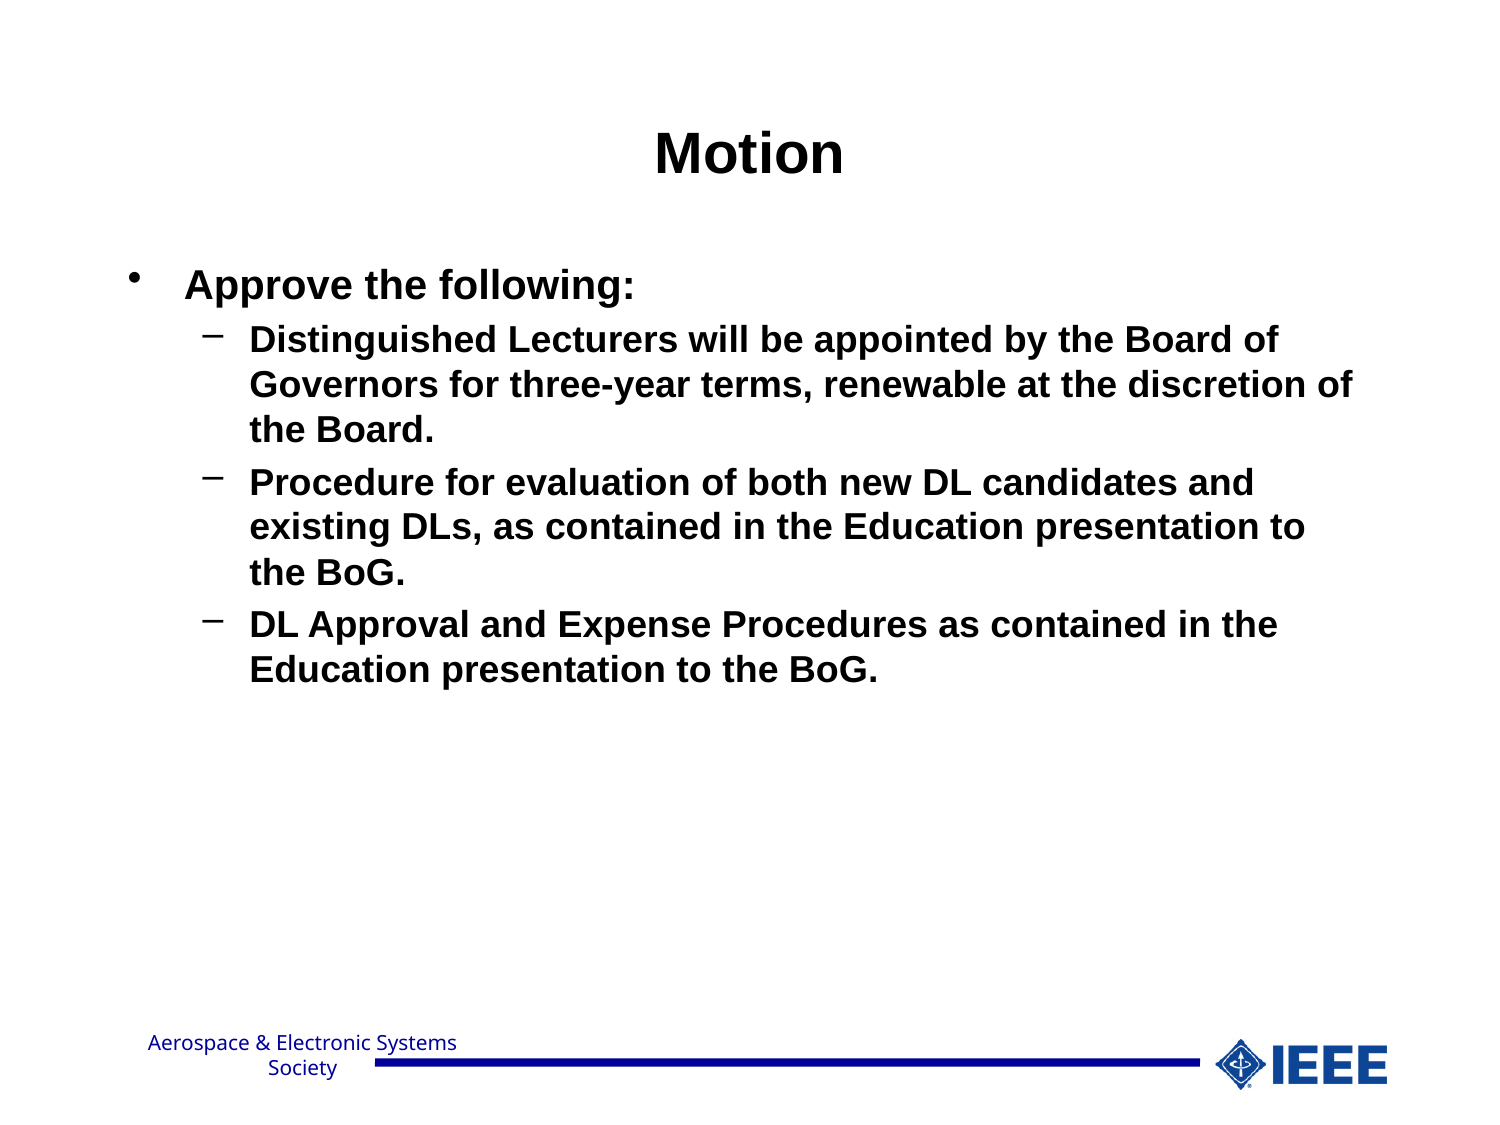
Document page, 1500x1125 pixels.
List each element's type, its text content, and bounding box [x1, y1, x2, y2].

picture [1212, 1037, 1388, 1091]
title Motion [112, 99, 1388, 201]
list Approve the following: Distinguished Lecturers will be appointed by the Board of Governors for three-year terms, renewable at the discretion of the Board. Procedure for evaluation of both new DL candidates and existing DLs, as contained in the Education presentation to the BoG. DL Approval and Expense Procedures as contained in the Education presentation to the BoG. [112, 249, 1388, 1001]
